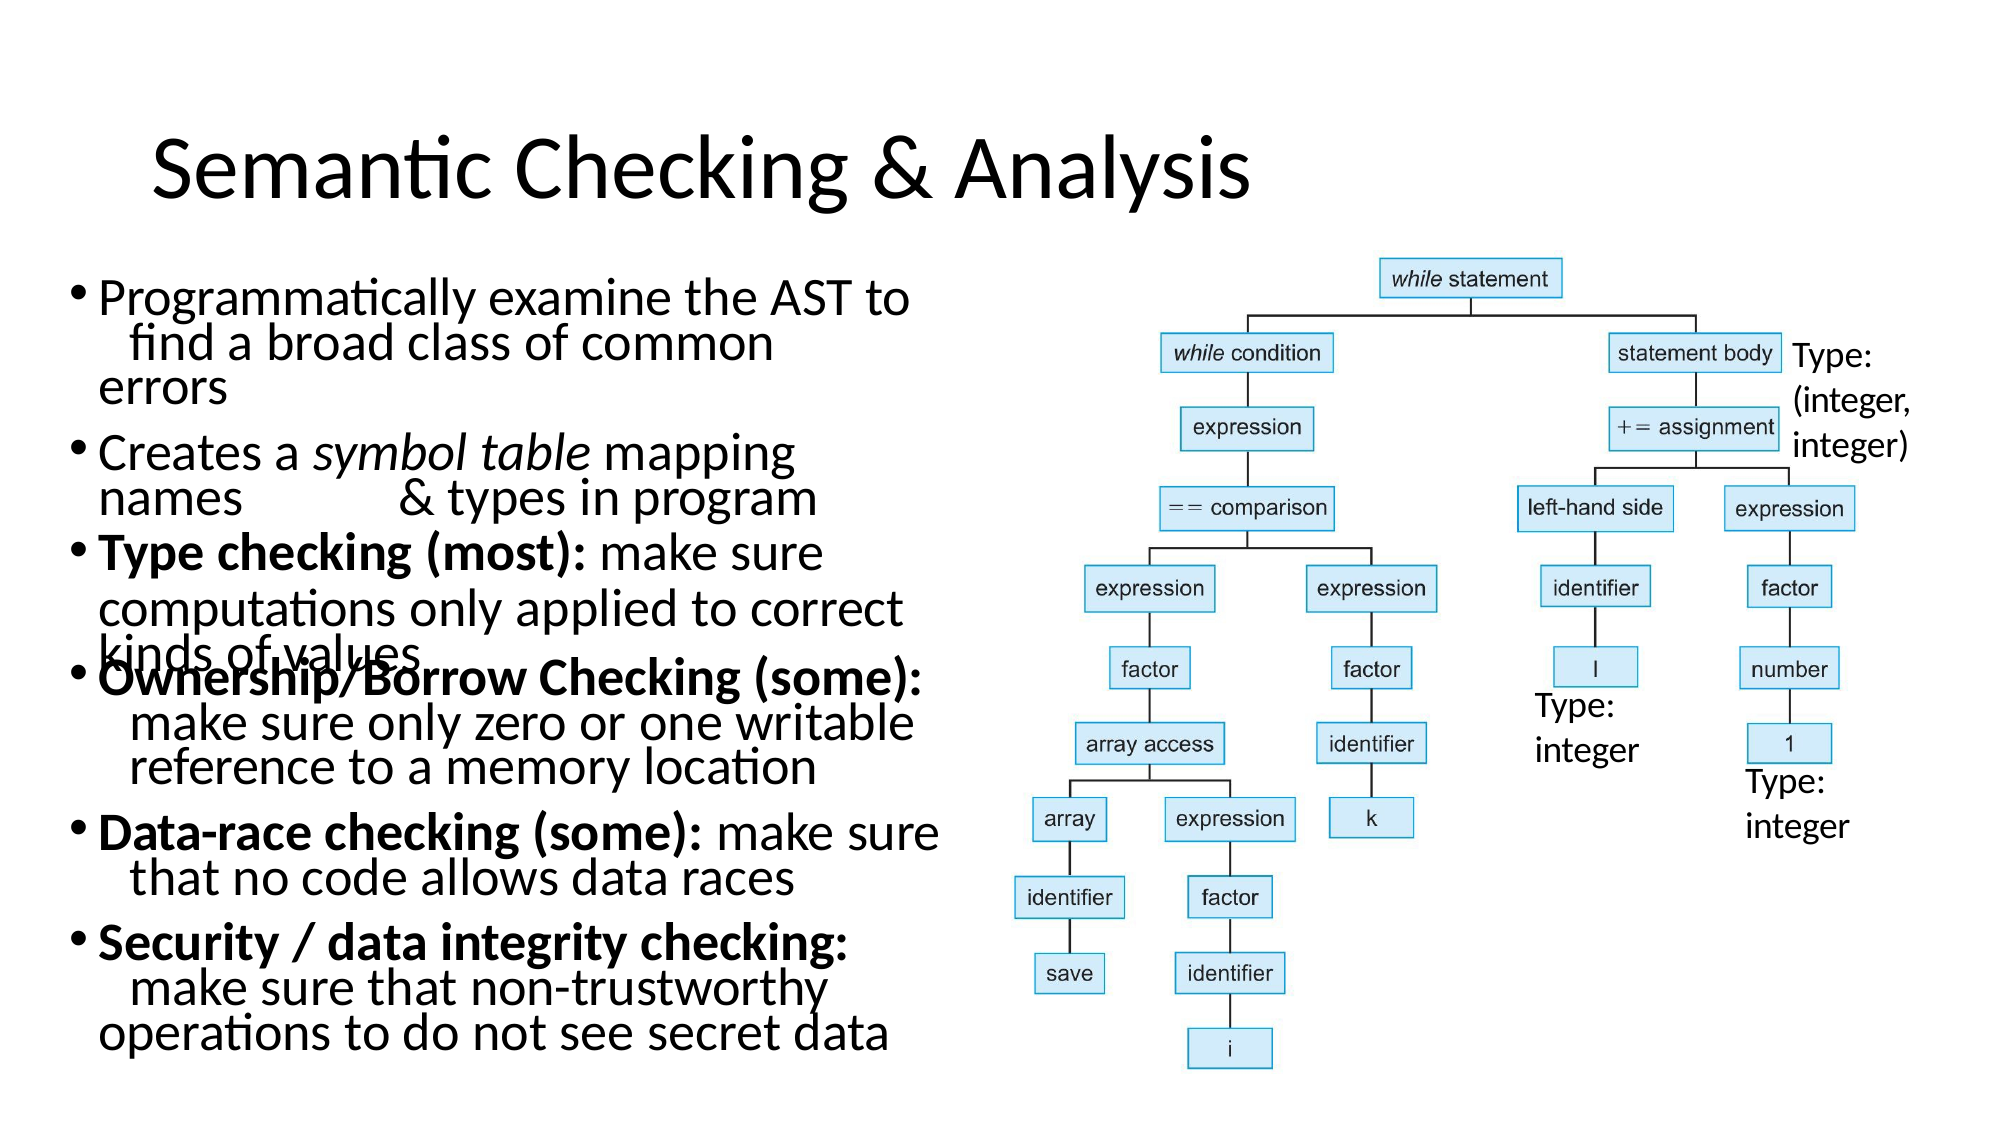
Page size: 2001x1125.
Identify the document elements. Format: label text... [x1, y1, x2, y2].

text_box Ownership/Borrow Checking (some): make sure only zero or one writable reference to a memory location Data-race checking (some): make sure that no code allows data races Security / data integrity checking: make sure that non-trustworthy operations to do not see secret data [67, 637, 944, 1060]
text_box Type: (integer, integer) [1863, 327, 1920, 465]
title Semantic Checking & Analysis [21, 60, 1979, 295]
text_box Programmatically examine the AST to find a broad class of common errors Creates a symbol table mapping names & types in program Type checking (most): make sure computations only applied to correct kinds of values [67, 257, 955, 681]
picture [1011, 249, 1859, 1074]
